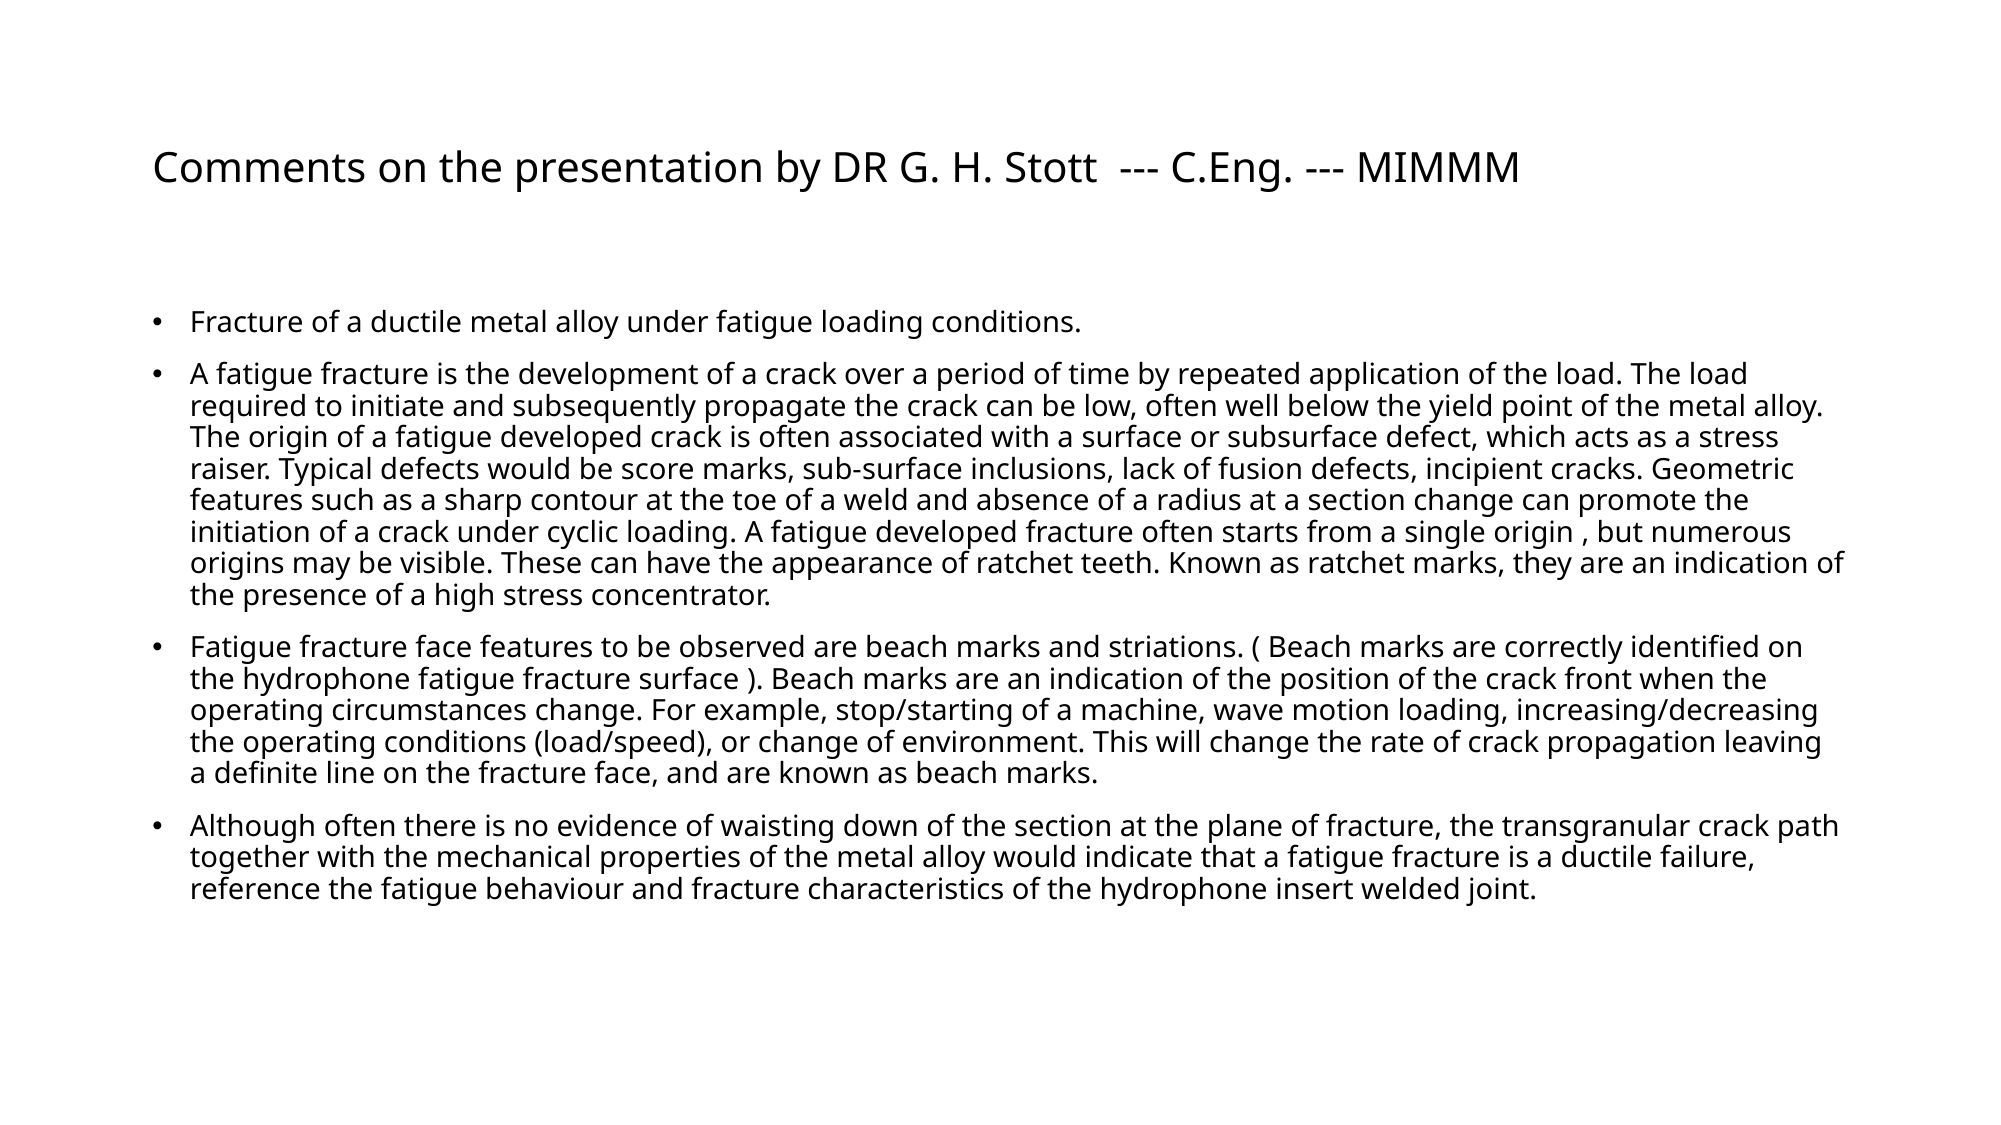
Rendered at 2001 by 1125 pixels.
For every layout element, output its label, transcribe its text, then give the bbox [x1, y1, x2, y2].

title Comments on the presentation by DR G. H. Stott --- C.Eng. --- MIMMM [137, 59, 1863, 278]
list Fracture of a ductile metal alloy under fatigue loading conditions. A fatigue fracture is the development of a crack over a period of time by repeated application of the load. The load required to initiate and subsequently propagate the crack can be low, often well below the yield point of the metal alloy. The origin of a fatigue developed crack is often associated with a surface or subsurface defect, which acts as a stress raiser. Typical defects would be score marks, sub-surface inclusions, lack of fusion defects, incipient cracks. Geometric features such as a sharp contour at the toe of a weld and absence of a radius at a section change can promote the initiation of a crack under cyclic loading. A fatigue developed fracture often starts from a single origin , but numerous origins may be visible. These can have the appearance of ratchet teeth. Known as ratchet marks, they are an indication of the presence of a high stress concentrator. Fatigue fracture face features to be observed are beach marks and striations. ( Beach marks are correctly identified on the hydrophone fatigue fracture surface ). Beach marks are an indication of the position of the crack front when the operating circumstances change. For example, stop/starting of a machine, wave motion loading, increasing/decreasing the operating conditions (load/speed), or change of environment. This will change the rate of crack propagation leaving a definite line on the fracture face, and are known as beach marks. Although often there is no evidence of waisting down of the section at the plane of fracture, the transgranular crack path together with the mechanical properties of the metal alloy would indicate that a fatigue fracture is a ductile failure, reference the fatigue behaviour and fracture characteristics of the hydrophone insert welded joint. [137, 299, 1863, 1014]
